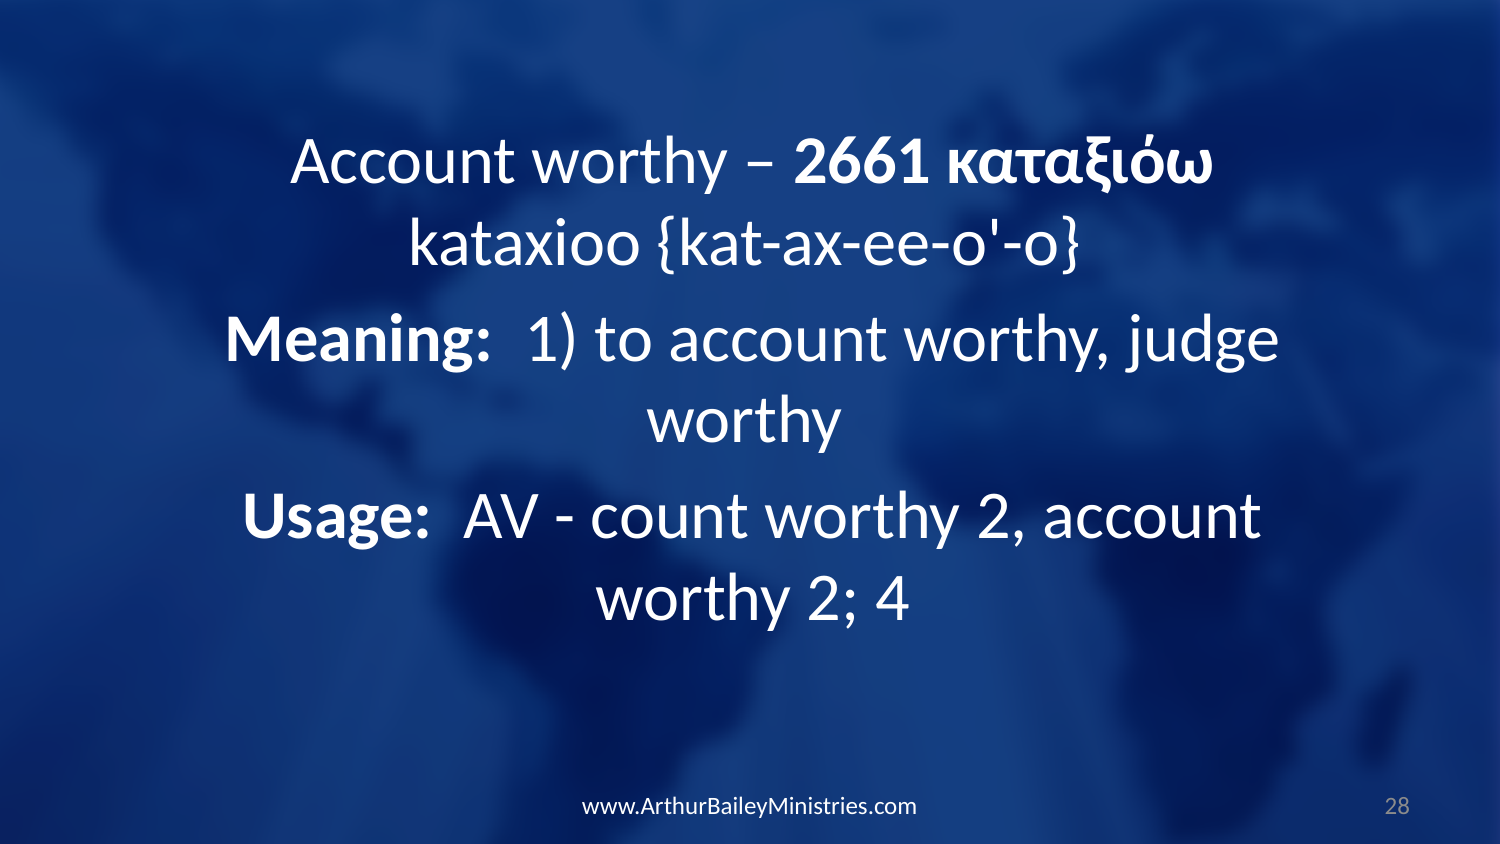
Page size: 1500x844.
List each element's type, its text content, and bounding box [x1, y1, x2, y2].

slide_number 28 [1074, 782, 1425, 827]
list Account worthy – 2661 καταξιόω kataxioo {kat-ax-ee-o'-o} Meaning: 1) to account worthy, judge worthy Usage: AV - count worthy 2, account worthy 2; 4 [151, 107, 1355, 741]
picture [0, 0, 1500, 844]
footer www.ArthurBaileyMinistries.com [512, 782, 988, 827]
